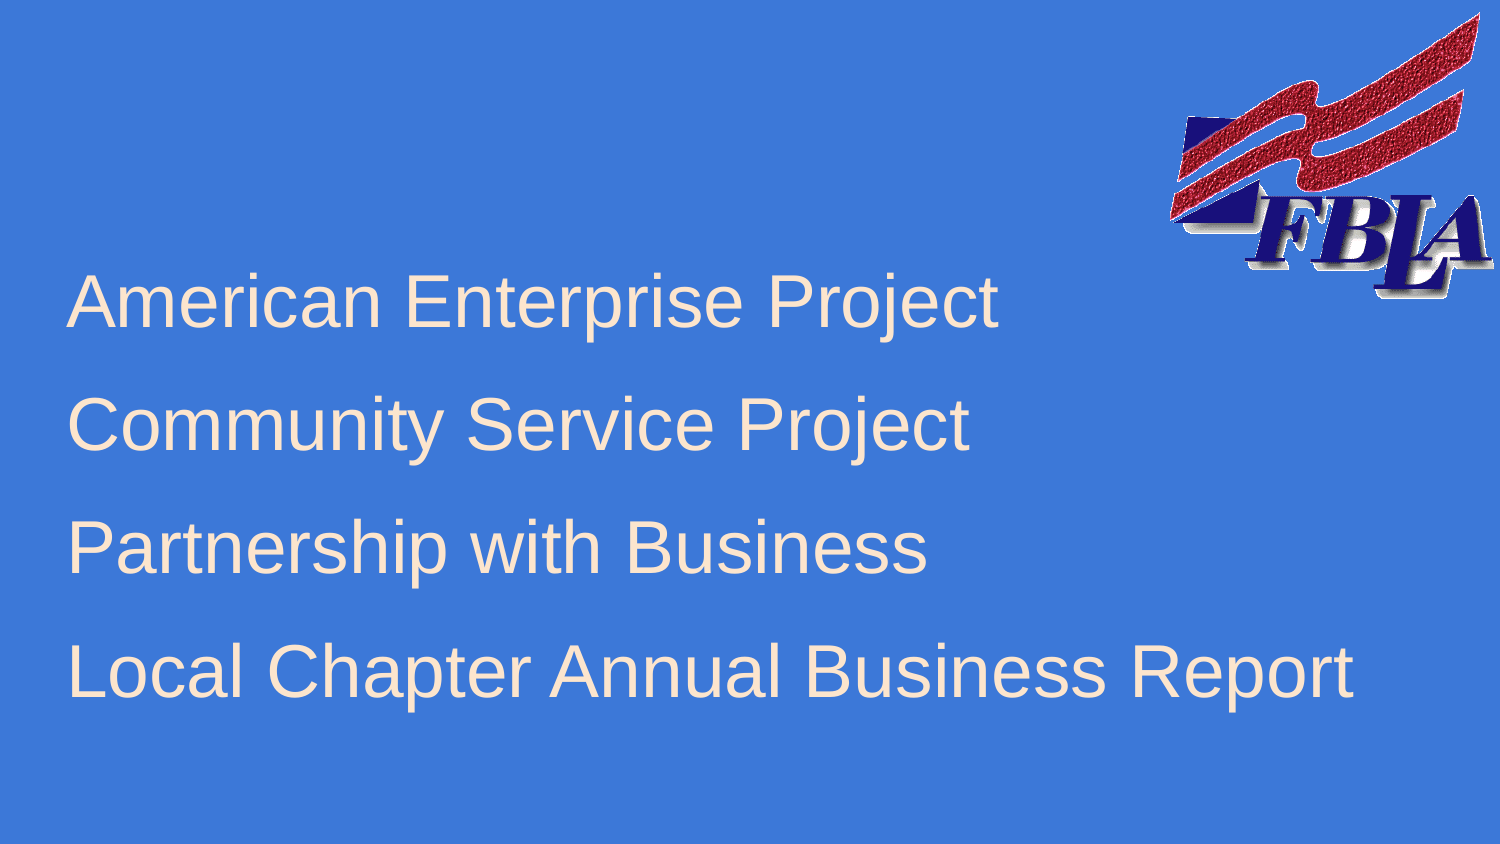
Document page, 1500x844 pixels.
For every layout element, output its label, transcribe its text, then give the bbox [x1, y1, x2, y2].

picture [1167, 8, 1494, 301]
list American Enterprise Project Community Service Project Partnership with Business Local Chapter Annual Business Report [51, 189, 1449, 821]
